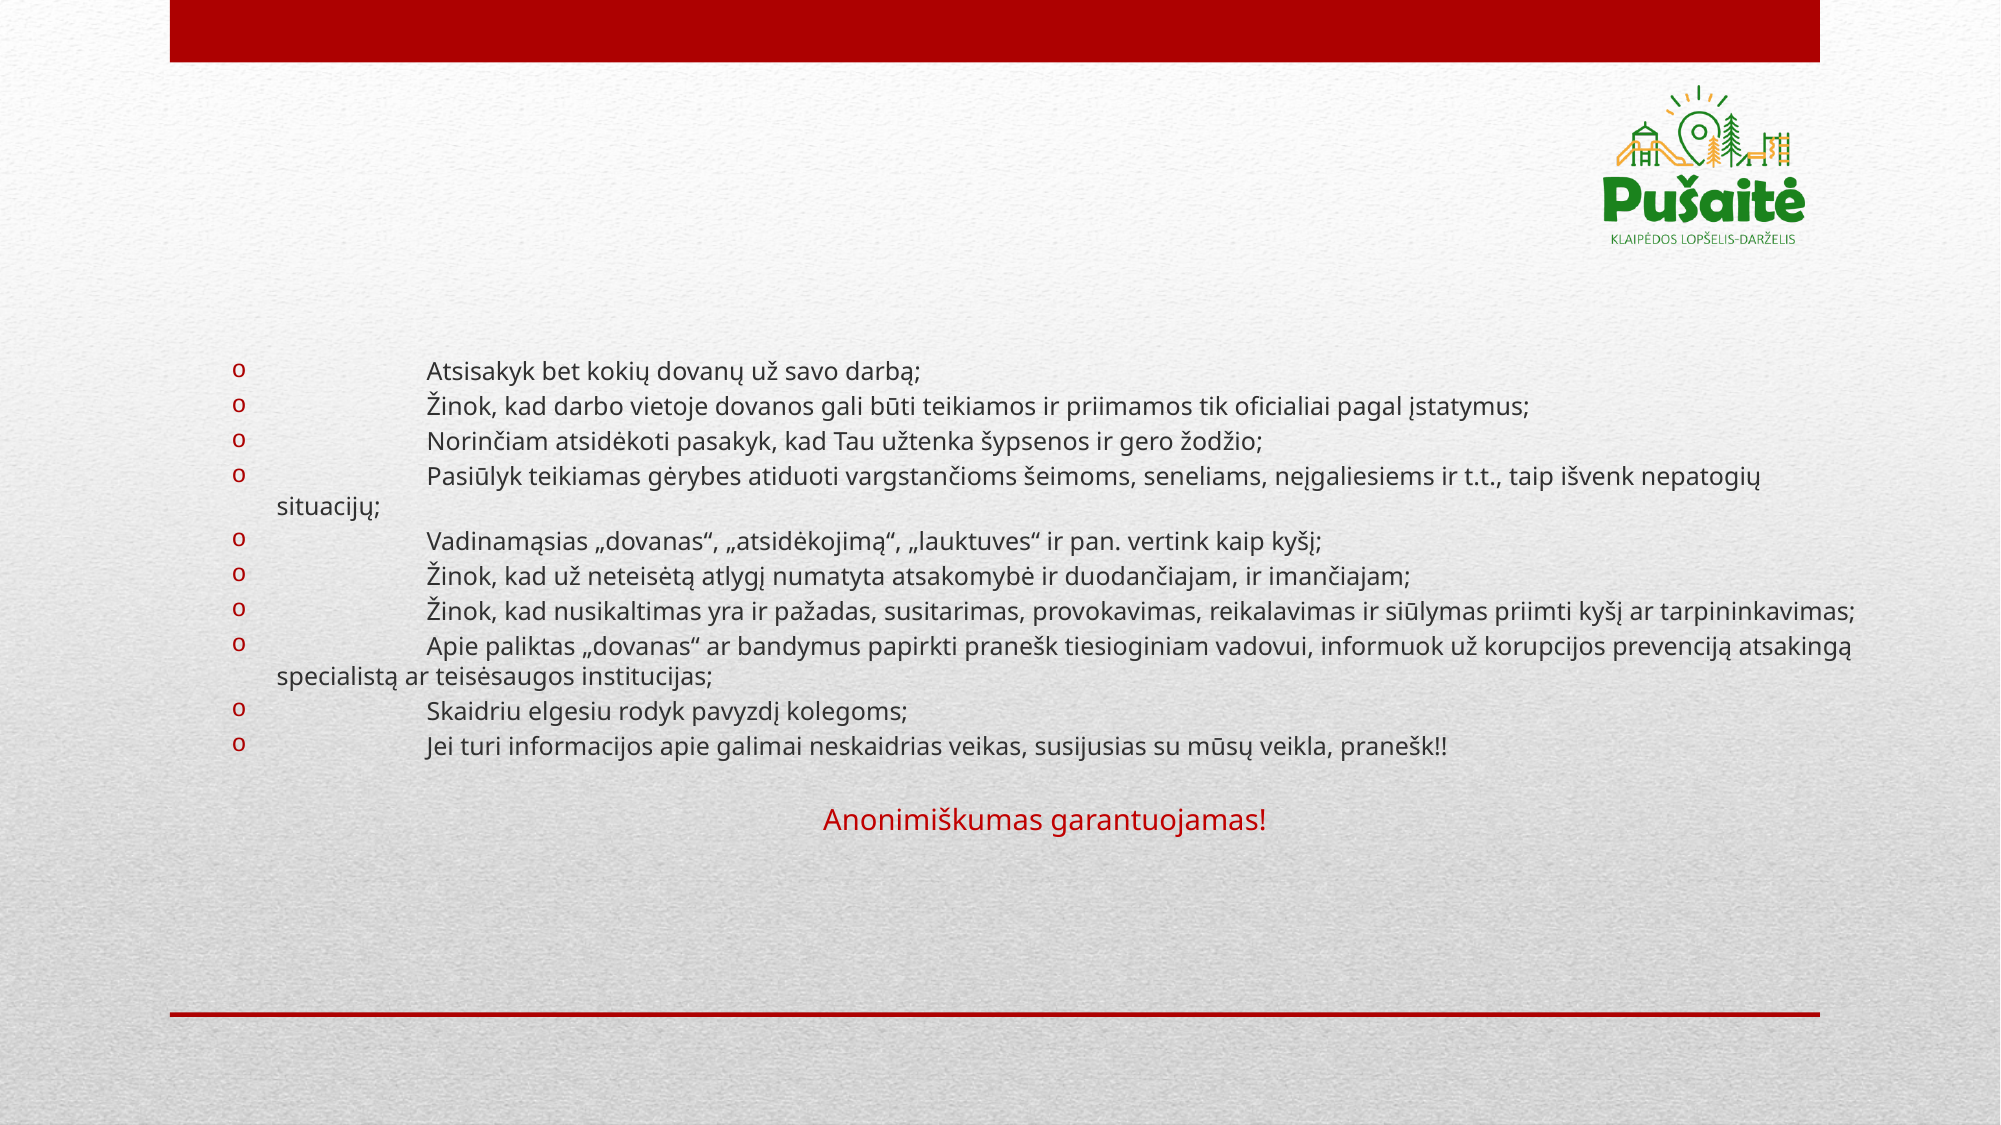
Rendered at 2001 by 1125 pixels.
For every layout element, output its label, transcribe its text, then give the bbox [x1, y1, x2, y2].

picture [1603, 84, 1806, 245]
list Atsisakyk bet kokių dovanų už savo darbą; Žinok, kad darbo vietoje dovanos gali būti teikiamos ir priimamos tik oficialiai pagal įstatymus; Norinčiam atsidėkoti pasakyk, kad Tau užtenka šypsenos ir gero žodžio; Pasiūlyk teikiamas gėrybes atiduoti vargstančioms šeimoms, seneliams, neįgaliesiems ir t.t., taip išvenk nepatogių situacijų; Vadinamąsias „dovanas“, „atsidėkojimą“, „lauktuves“ ir pan. vertink kaip kyšį; Žinok, kad už neteisėtą atlygį numatyta atsakomybė ir duodančiajam, ir imančiajam; Žinok, kad nusikaltimas yra ir pažadas, susitarimas, provokavimas, reikalavimas ir siūlymas priimti kyšį ar tarpininkavimas; Apie paliktas „dovanas“ ar bandymus papirkti pranešk tiesioginiam vadovui, informuok už korupcijos prevenciją atsakingą specialistą ar teisėsaugos institucijas; Skaidriu elgesiu rodyk pavyzdį kolegoms; Jei turi informacijos apie galimai neskaidrias veikas, susijusias su mūsų veikla, pranešk!! Anonimiškumas garantuojamas! [216, 164, 1874, 1104]
